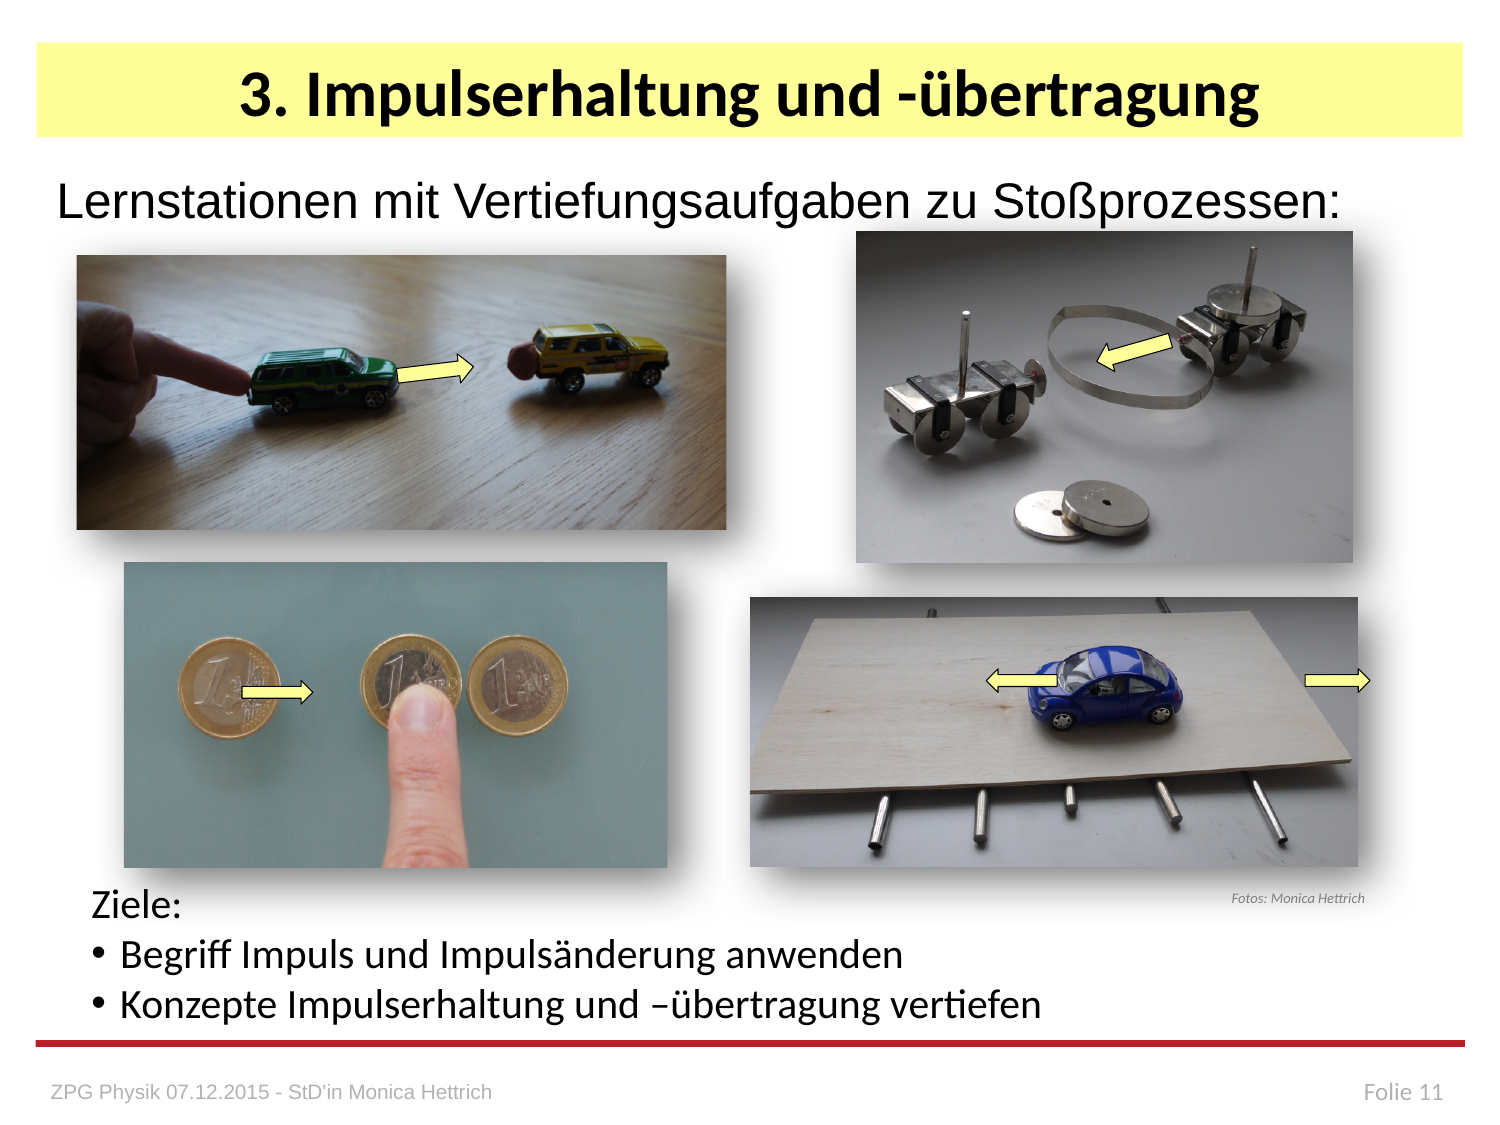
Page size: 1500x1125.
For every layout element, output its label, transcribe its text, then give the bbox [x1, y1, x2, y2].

text_box Ziele: Begriff Impuls und Impulsänderung anwenden Konzepte Impulserhaltung und –übertragung vertiefen [76, 869, 1400, 1035]
picture [123, 562, 668, 868]
title 3. Impulserhaltung und -übertragung [41, 42, 1459, 149]
picture [749, 597, 1358, 868]
footer ZPG Physik 07.12.2015 - StD'in Monica Hettrich [35, 1061, 768, 1122]
picture [856, 231, 1353, 564]
picture [76, 255, 727, 530]
list Lernstationen mit Vertiefungsaufgaben zu Stoßprozessen: [41, 160, 1459, 303]
slide_number Folie 11 [1108, 1060, 1459, 1121]
text_box Fotos: Monica Hettrich [1198, 881, 1381, 913]
text_box [1361, 668, 1373, 693]
